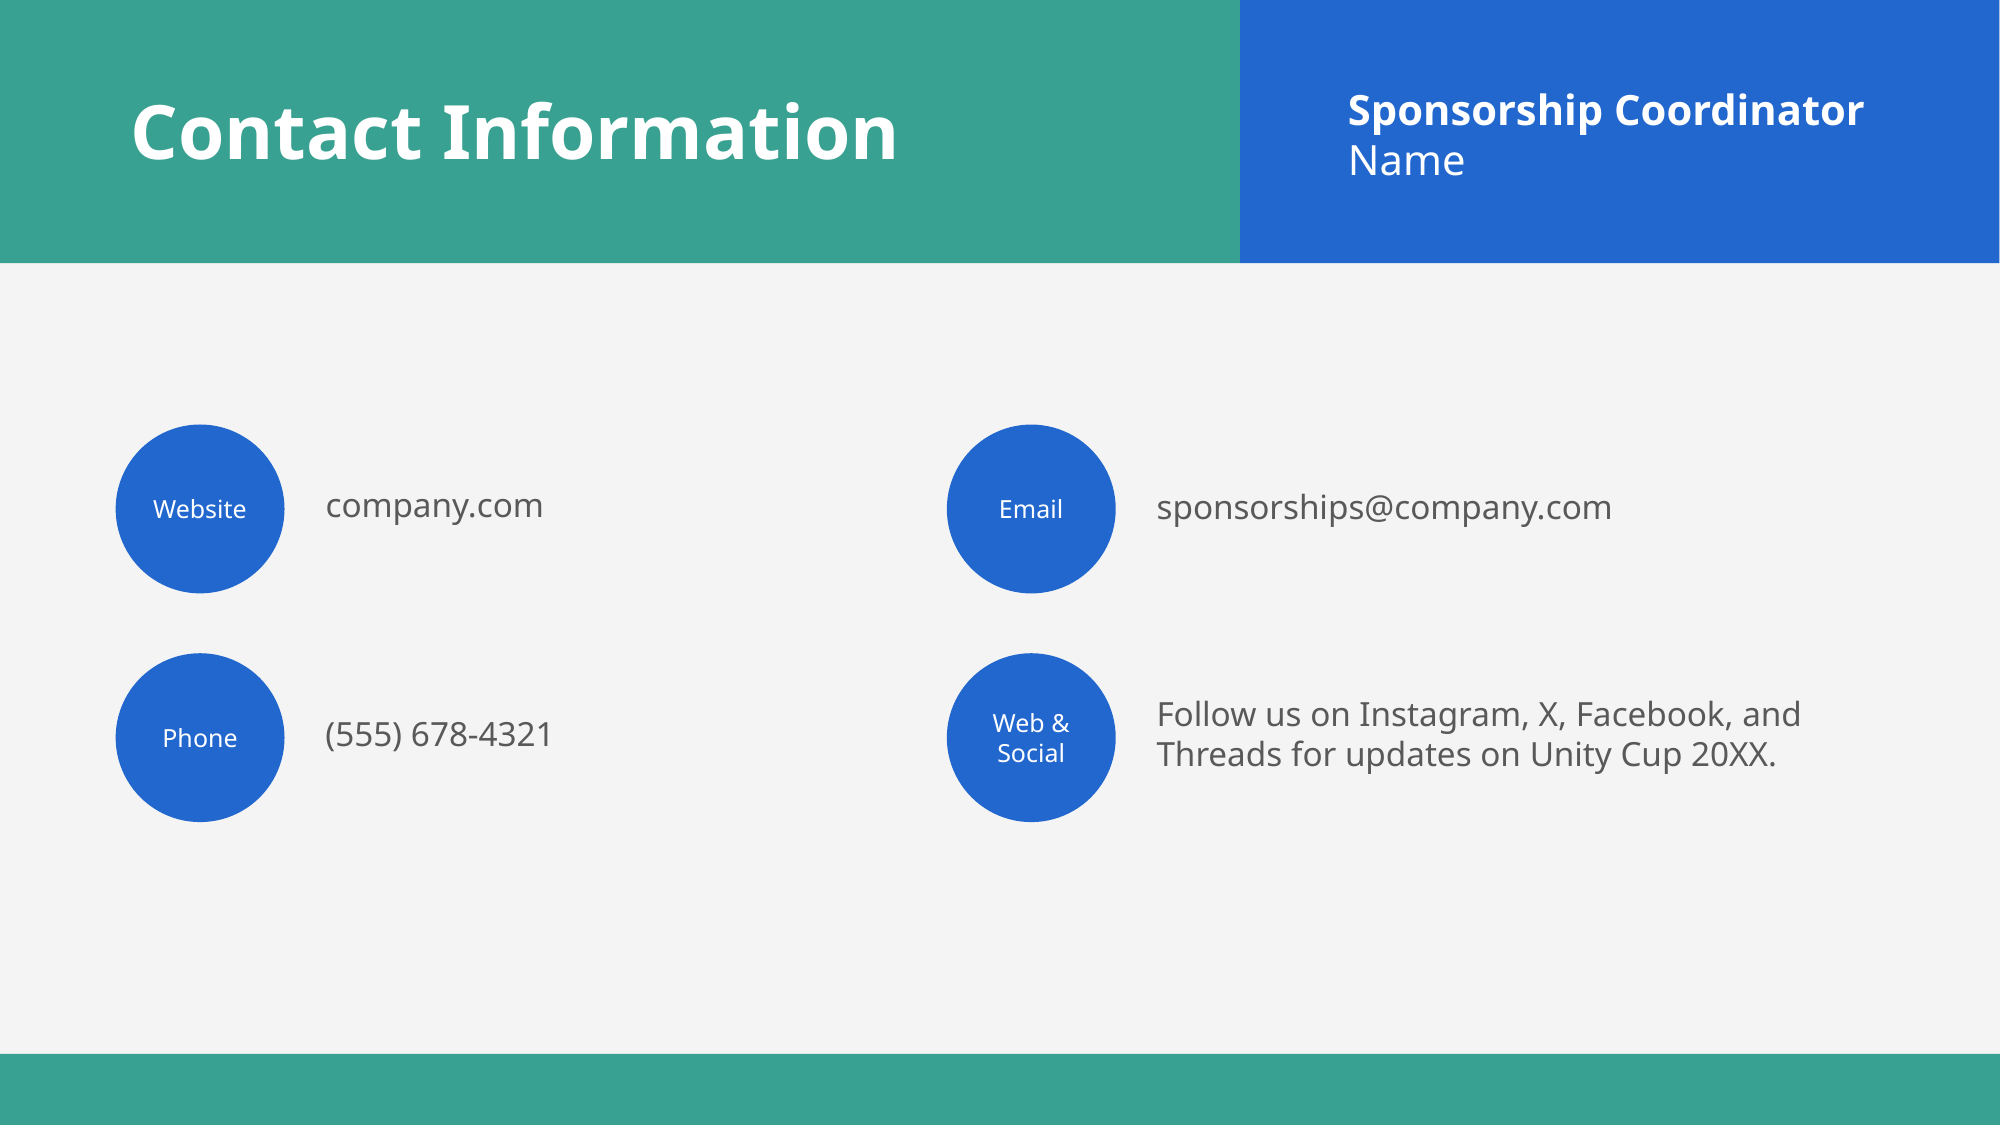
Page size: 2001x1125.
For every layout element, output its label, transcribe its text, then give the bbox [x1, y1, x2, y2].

text_box company.com [310, 477, 845, 532]
text_box Email [945, 423, 1117, 595]
text_box Web & Social [945, 652, 1117, 824]
text_box Website [114, 423, 286, 595]
text_box Follow us on Instagram, X, Facebook, and Threads for updates on Unity Cup 20XX. [1141, 685, 1862, 781]
text_box Phone [114, 652, 286, 824]
text_box [0, 1053, 2000, 1125]
text_box (555) 678-4321 [310, 705, 718, 761]
text_box Sponsorship Coordinator Name [1332, 76, 1924, 192]
text_box Contact Information [115, 76, 965, 182]
text_box sponsorships@company.com [1141, 478, 1916, 534]
text_box [1241, 0, 2000, 264]
text_box [0, 0, 1241, 264]
